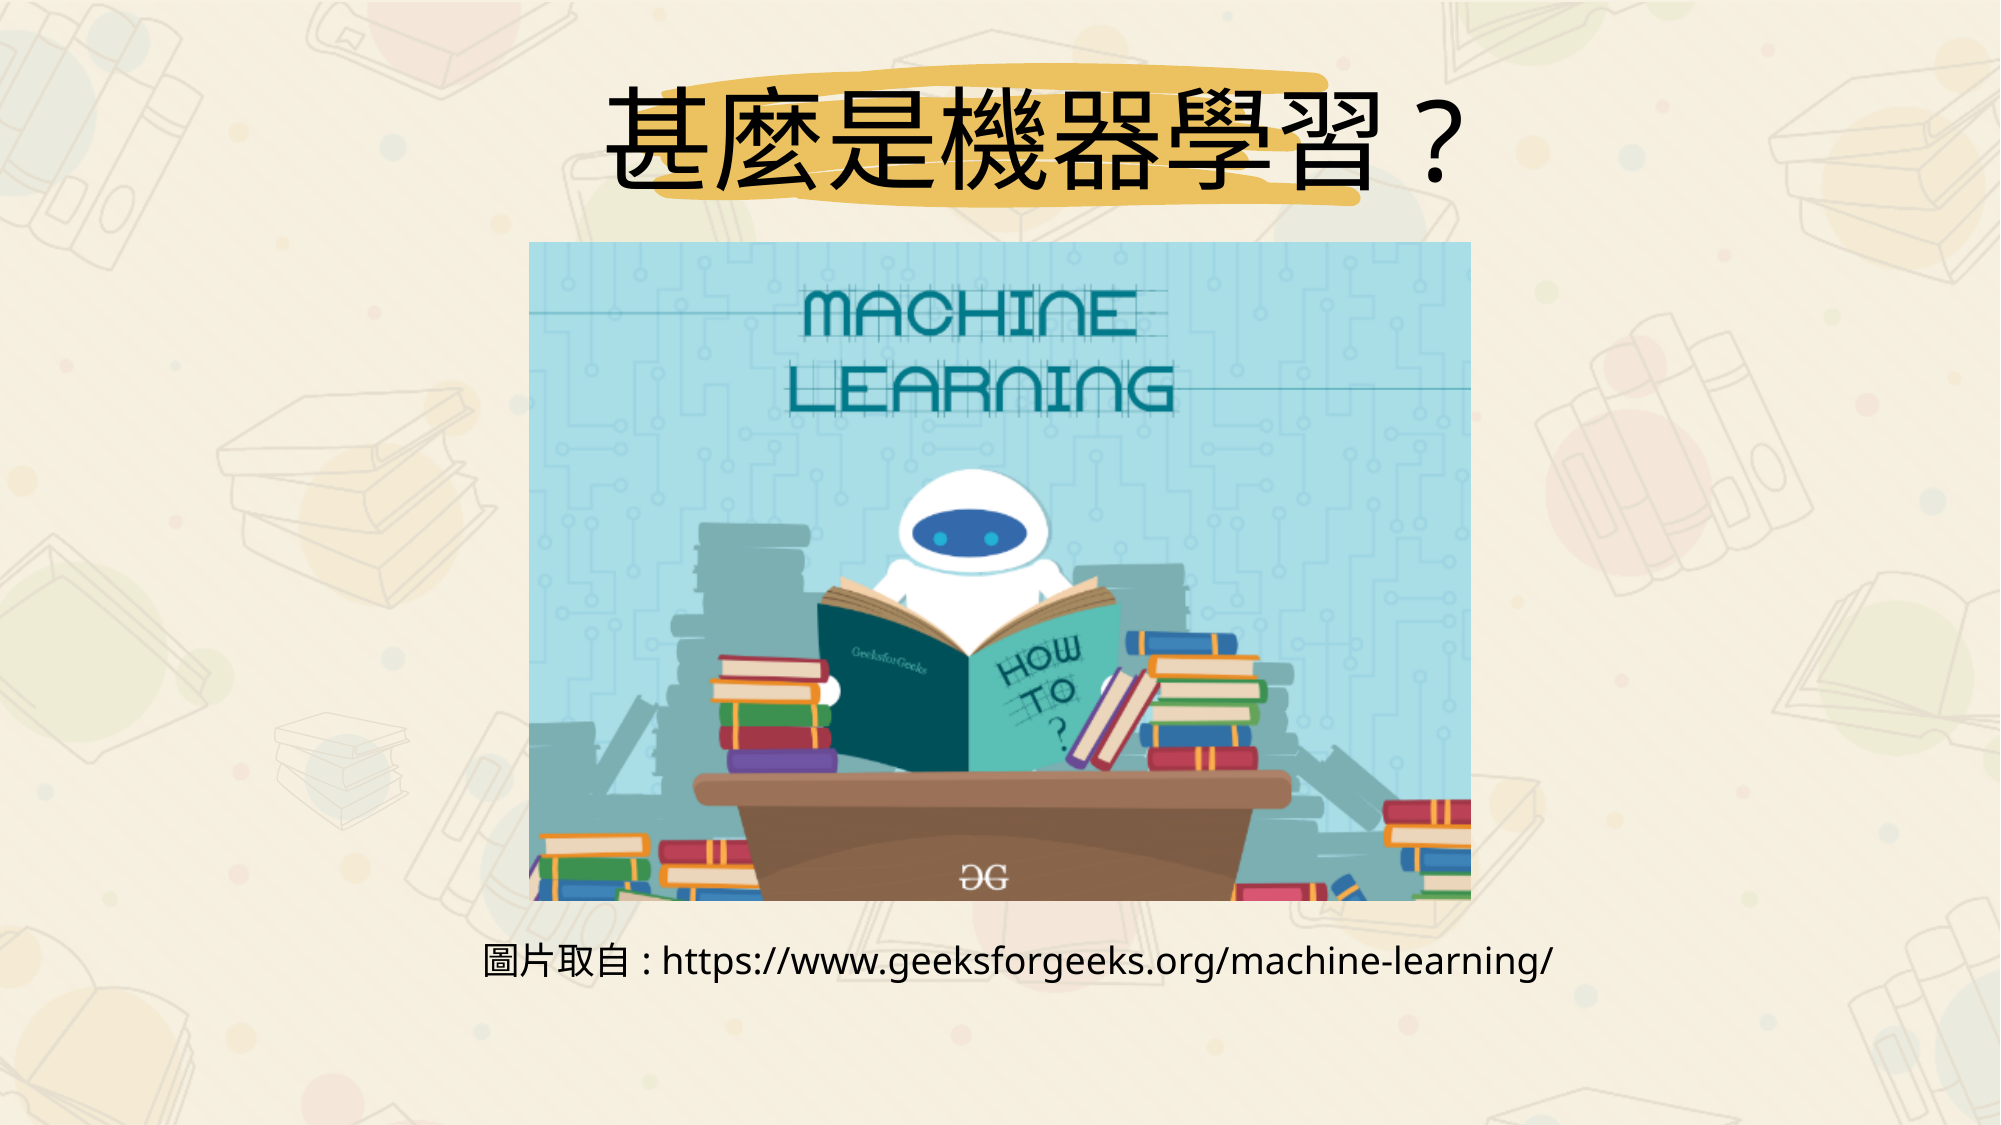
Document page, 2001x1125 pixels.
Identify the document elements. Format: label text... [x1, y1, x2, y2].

picture [529, 242, 1471, 901]
text_box 圖片取自: https://www.geeksforgeeks.org/machine-learning/ [467, 929, 1570, 990]
text_box 甚麼是機器學習? [586, 62, 1414, 212]
